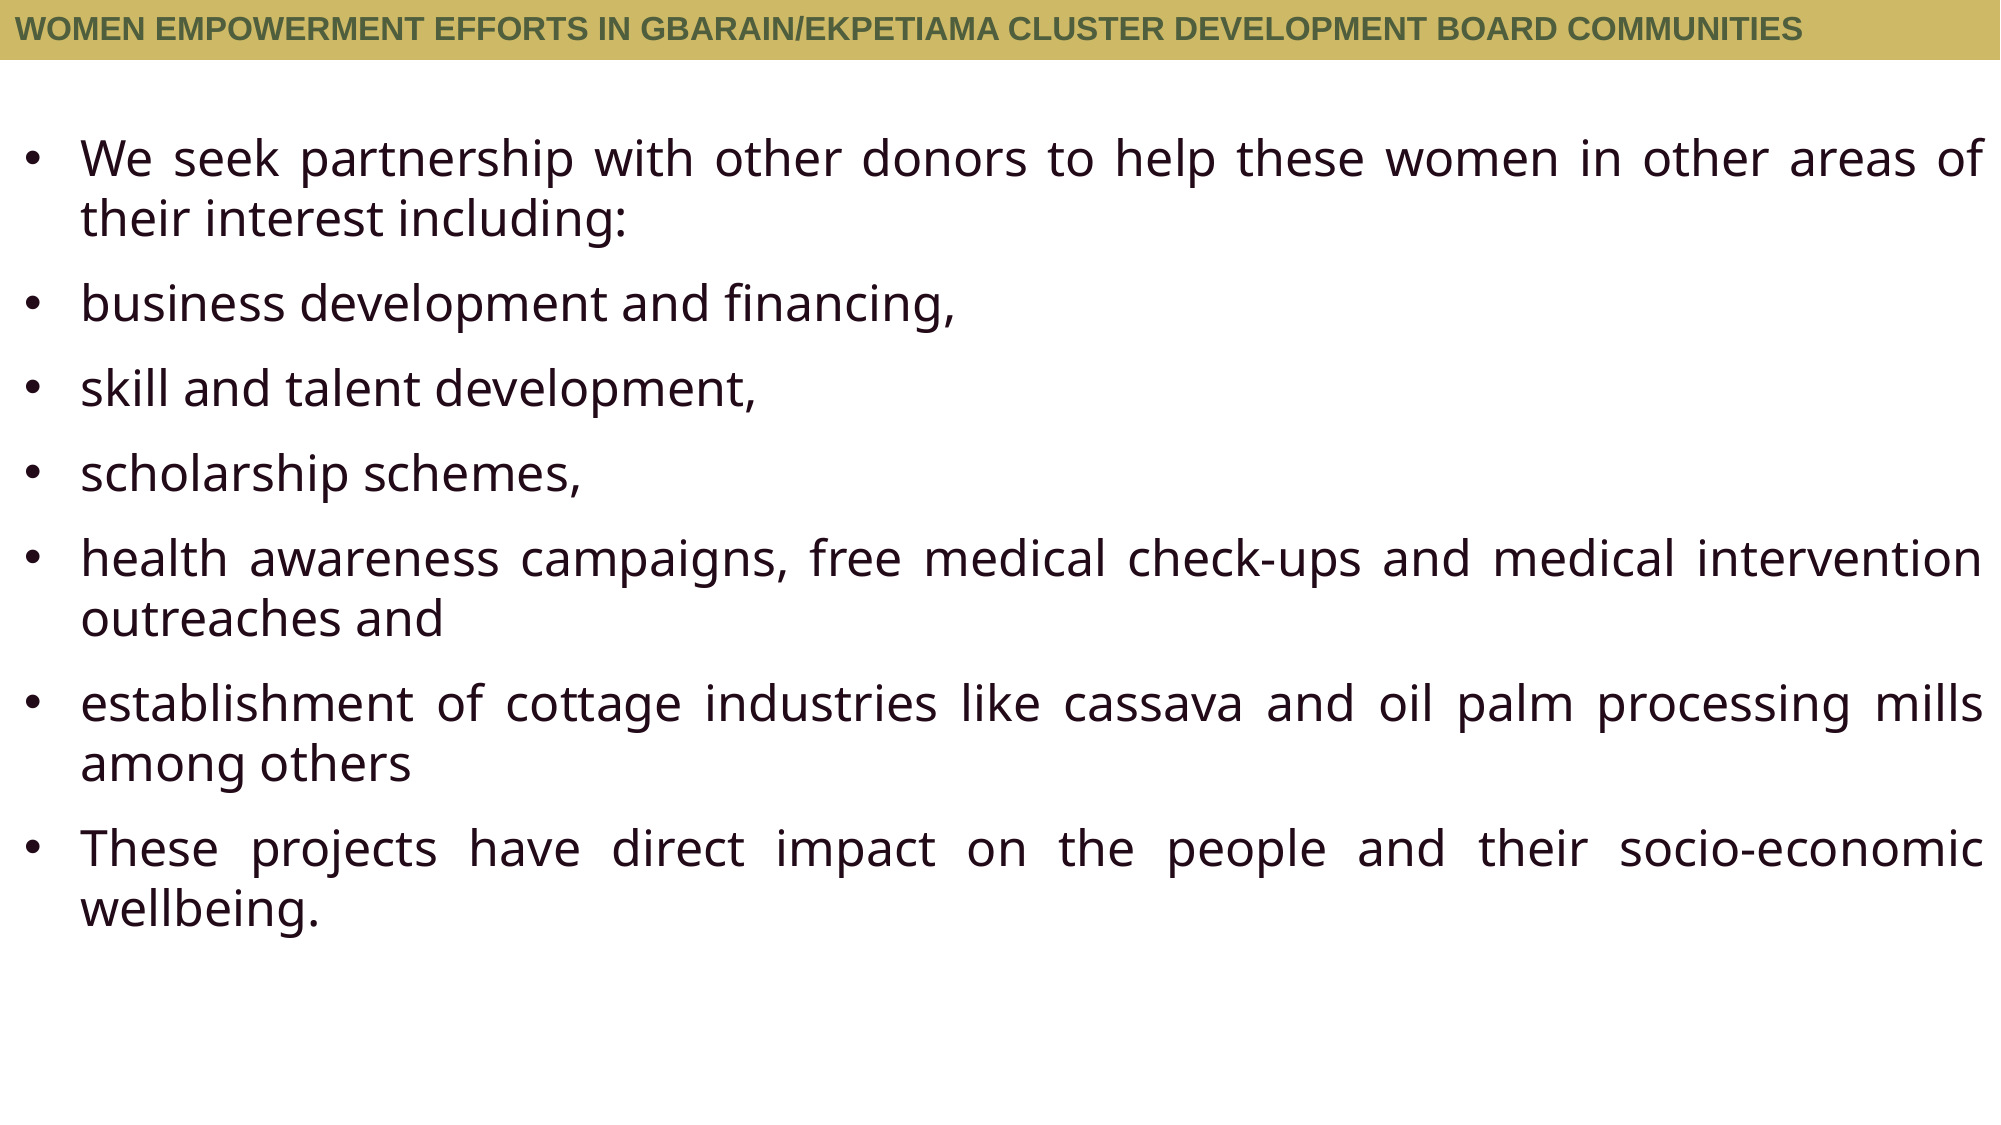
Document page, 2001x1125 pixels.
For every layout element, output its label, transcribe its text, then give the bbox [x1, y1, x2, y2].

text_box WOMEN EMPOWERMENT EFFORTS IN GBARAIN/EKPETIAMA CLUSTER DEVELOPMENT BOARD COMMUNITIES [0, 0, 2000, 55]
text_box We seek partnership with other donors to help these women in other areas of their interest including: business development and financing, skill and talent development, scholarship schemes, health awareness campaigns, free medical check-ups and medical intervention outreaches and establishment of cottage industries like cassava and oil palm processing mills among others These projects have direct impact on the people and their socio-economic wellbeing. [0, 119, 2000, 945]
